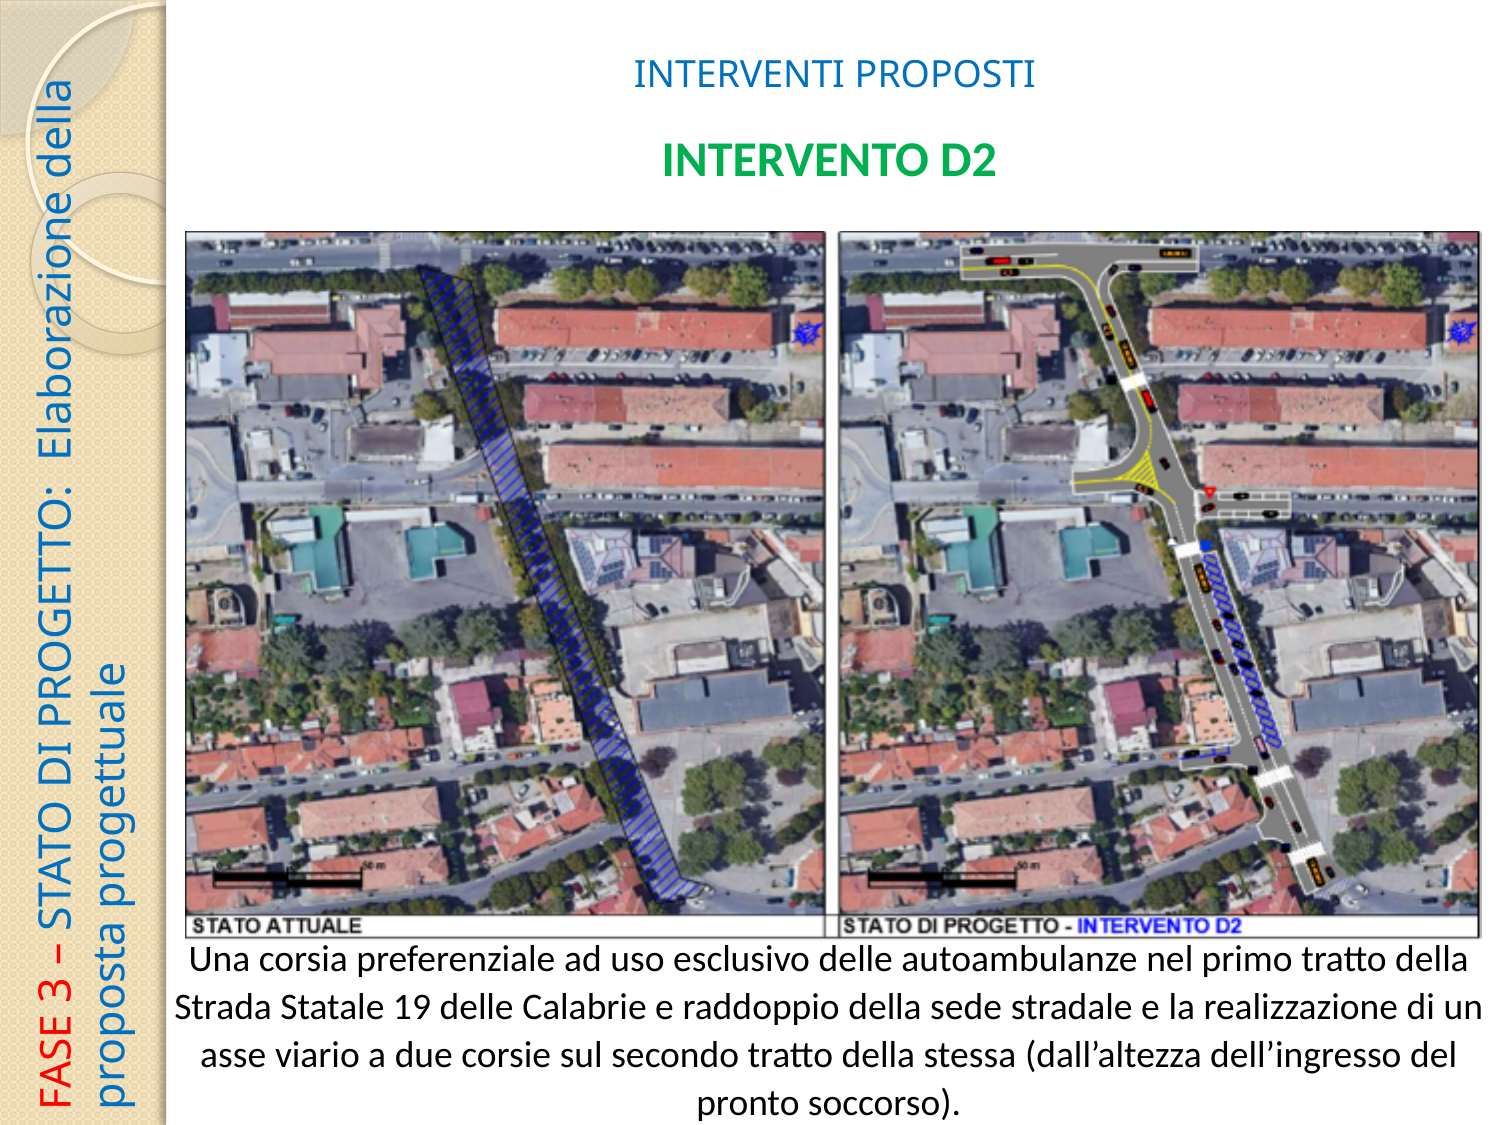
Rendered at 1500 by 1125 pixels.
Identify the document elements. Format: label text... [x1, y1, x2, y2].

picture [185, 231, 1482, 941]
text_box INTERVENTI PROPOSTI [380, 42, 1290, 103]
title FASE 3 – STATO DI PROGETTO: Elaborazione della proposta progettuale [17, 0, 142, 1125]
text_box Una corsia preferenziale ad uso esclusivo delle autoambulanze nel primo tratto della Strada Statale 19 delle Calabrie e raddoppio della sede stradale e la realizzazione di un asse viario a due corsie sul secondo tratto della stessa (dall’altezza dell’ingresso del pronto soccorso). [136, 923, 1500, 1125]
text_box INTERVENTO D2 [185, 115, 1473, 194]
